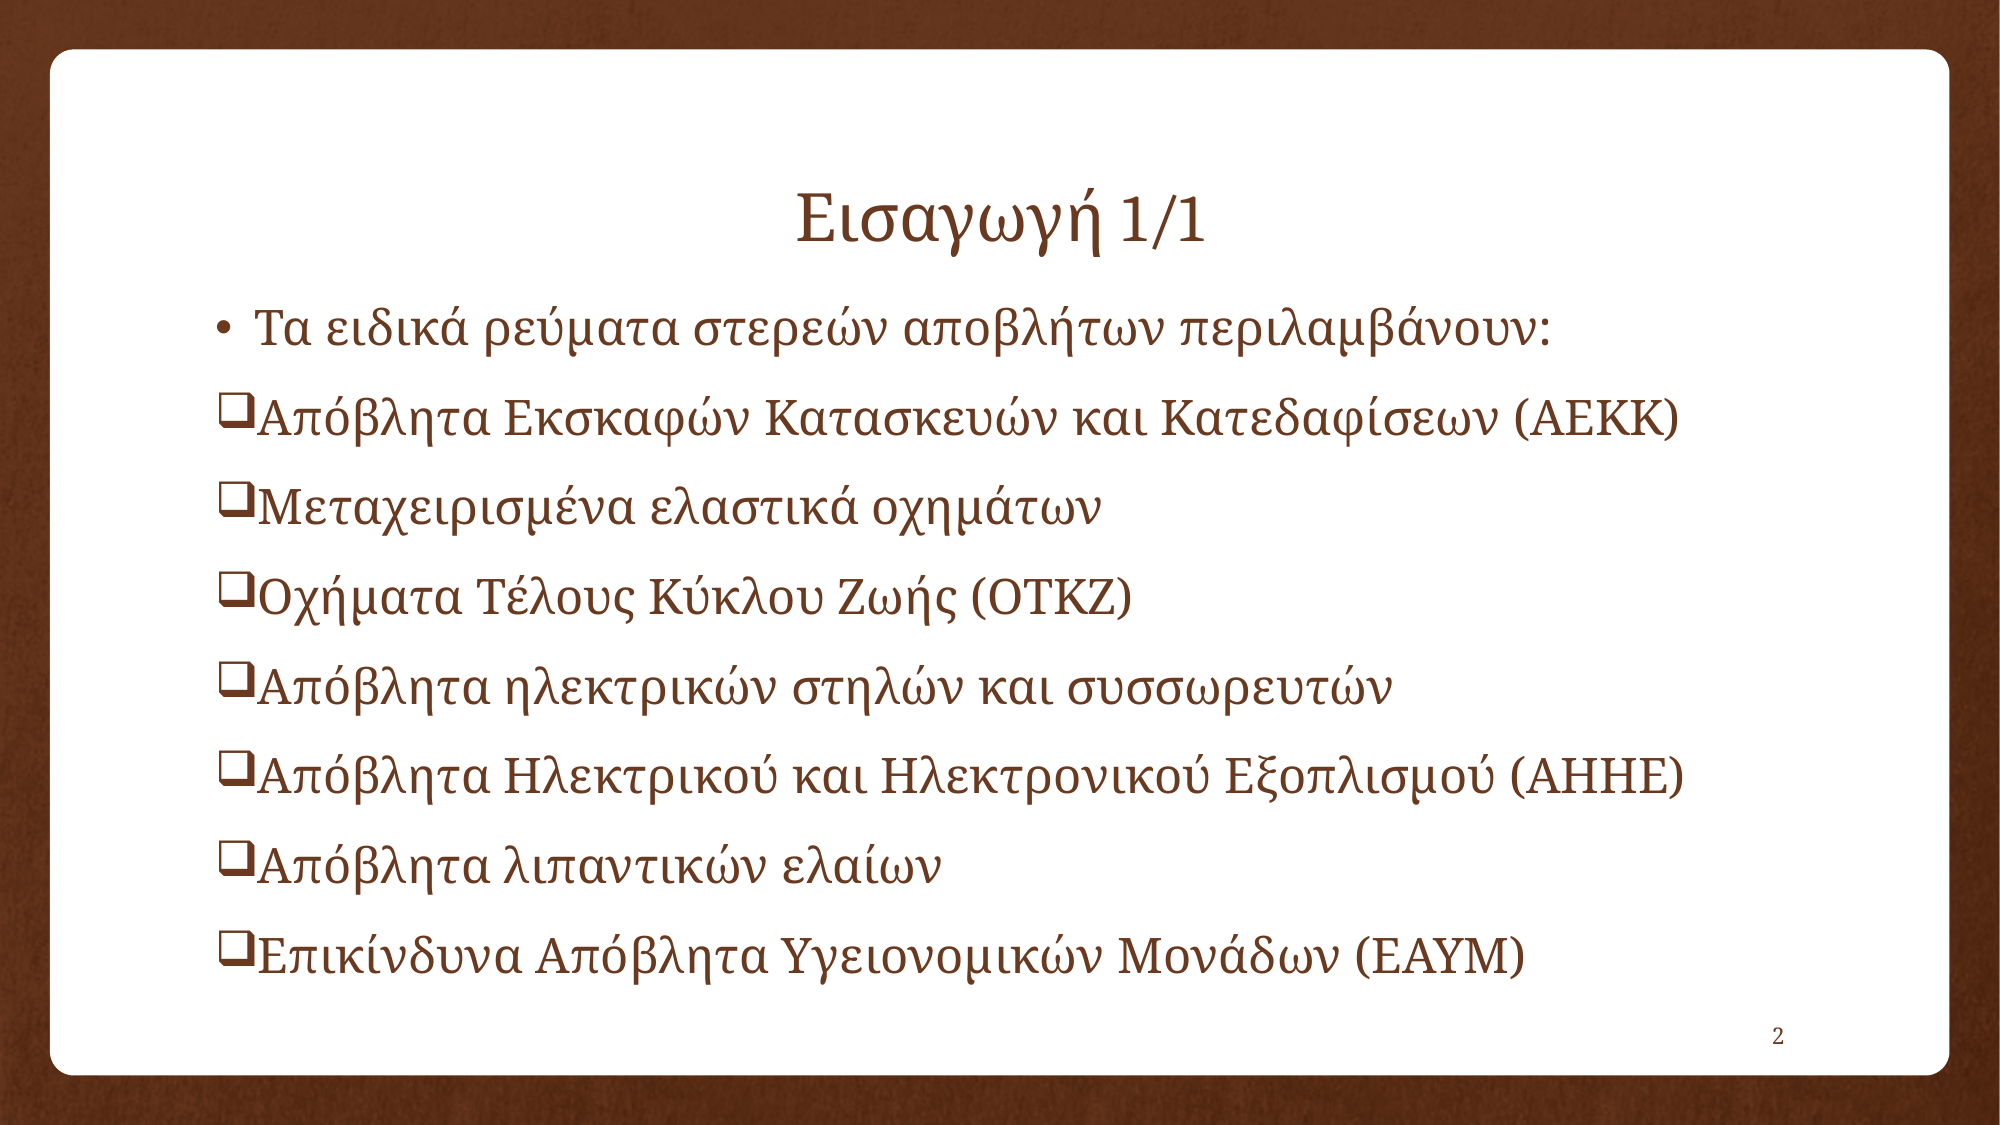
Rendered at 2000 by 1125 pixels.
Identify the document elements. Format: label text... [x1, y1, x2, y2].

slide_number 2 [1682, 1012, 1800, 1063]
title Εισαγωγή 1/1 [199, 70, 1800, 263]
list Τα ειδικά ρεύματα στερεών αποβλήτων περιλαμβάνουν: Απόβλητα Εκσκαφών Κατασκευών και Κατεδαφίσεων (ΑΕΚΚ) Μεταχειρισμένα ελαστικά οχημάτων Οχήματα Τέλους Κύκλου Ζωής (ΟΤΚΖ) Απόβλητα ηλεκτρικών στηλών και συσσωρευτών Απόβλητα Ηλεκτρικού και Ηλεκτρονικού Εξοπλισμού (ΑΗΗΕ) Απόβλητα λιπαντικών ελαίων Επικίνδυνα Απόβλητα Υγειονομικών Μονάδων (ΕΑΥΜ) [199, 295, 1800, 996]
